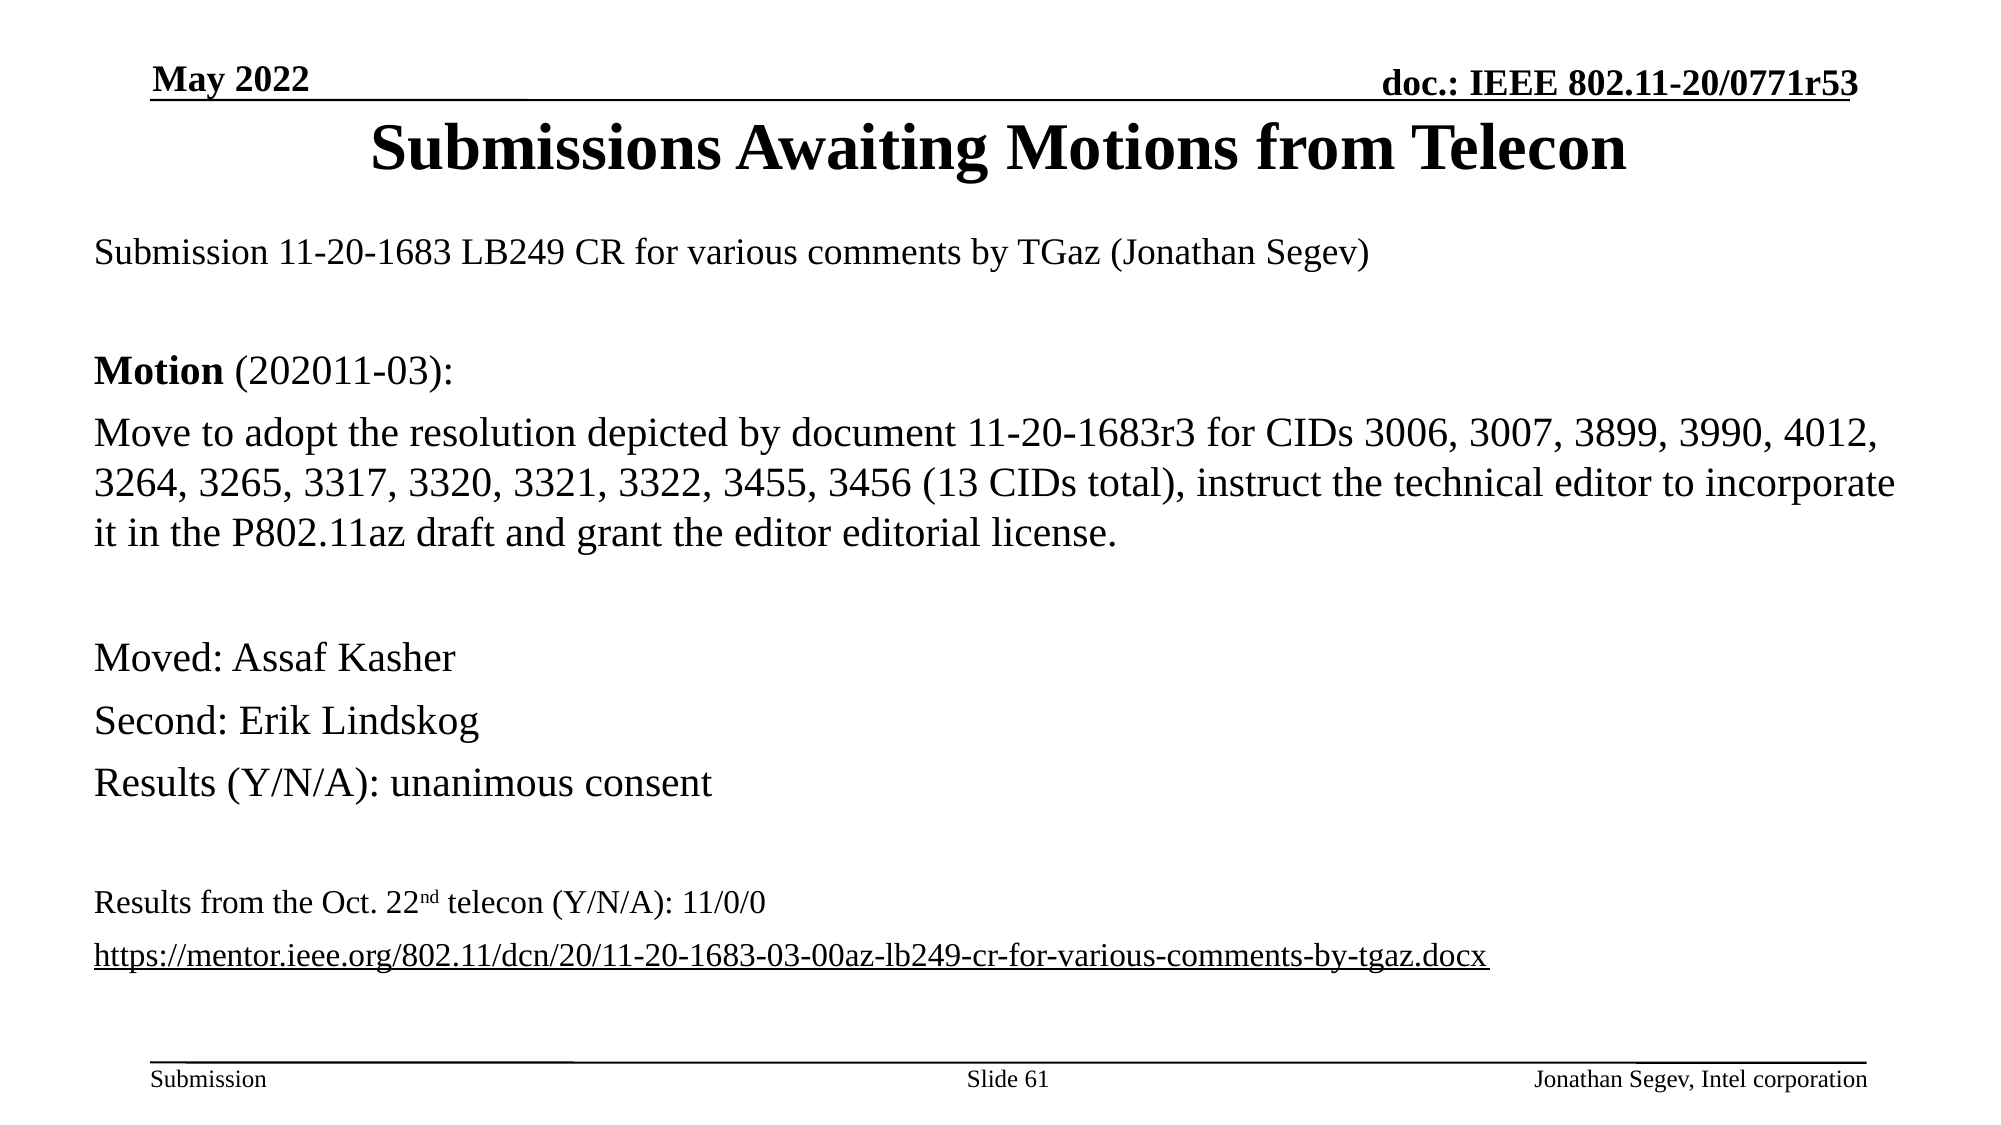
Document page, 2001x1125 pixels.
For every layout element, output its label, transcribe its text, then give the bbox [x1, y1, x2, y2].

slide_number Slide 61 [950, 1061, 1067, 1123]
title Submissions Awaiting Motions from Telecon [149, 112, 1850, 173]
footer Jonathan Segev, Intel corporation [1171, 1061, 1869, 1093]
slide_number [152, 54, 563, 100]
list Submission 11-20-1683 LB249 CR for various comments by TGaz (Jonathan Segev) Motion (202011-03): Move to adopt the resolution depicted by document 11-20-1683r3 for CIDs 3006, 3007, 3899, 3990, 4012, 3264, 3265, 3317, 3320, 3321, 3322, 3455, 3456 (13 CIDs total), instruct the technical editor to incorporate it in the P802.11az draft and grant the editor editorial license. Moved: Assaf Kasher Second: Erik Lindskog Results (Y/N/A): unanimous consent Results from the Oct. 22nd telecon (Y/N/A): 11/0/0 https://mentor.ieee.org/802.11/dcn/20/11-20-1683-03-00az-lb249-cr-for-various-comments-by-tgaz.docx [78, 219, 1922, 1000]
